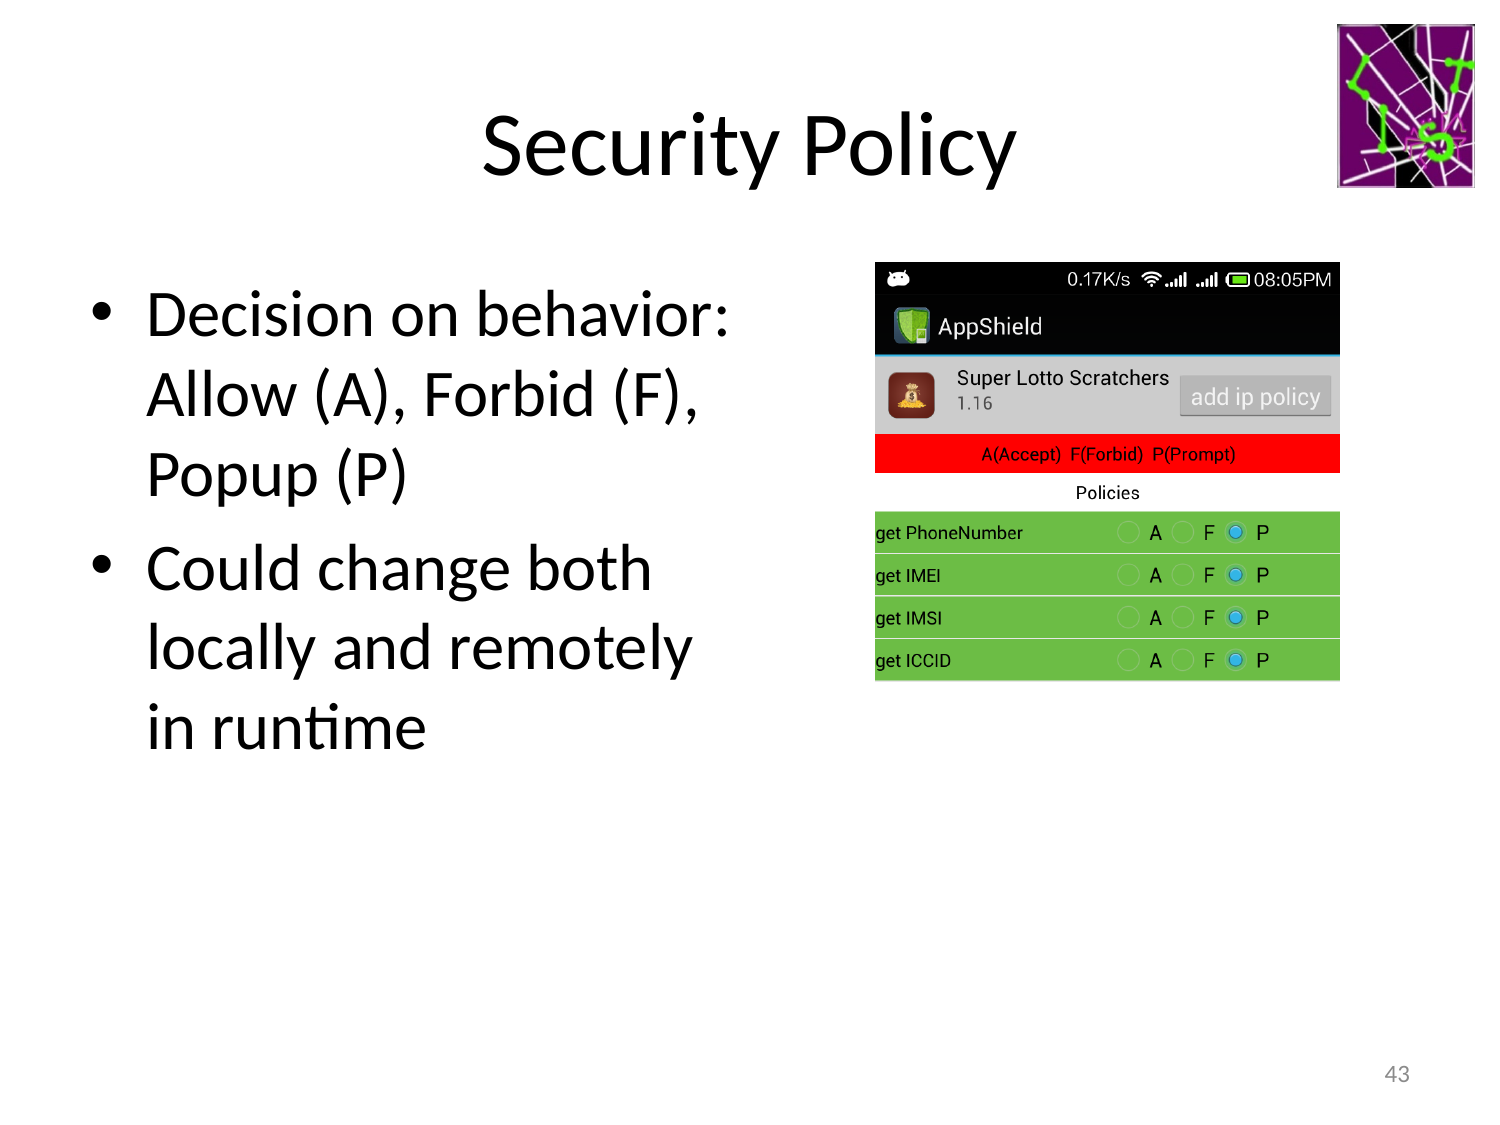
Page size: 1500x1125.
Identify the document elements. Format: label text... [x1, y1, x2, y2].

picture [874, 262, 1340, 1088]
title Security Policy [75, 45, 1425, 233]
list Decision on behavior: Allow (A), Forbid (F), Popup (P) Could change both locally and remotely in runtime [75, 262, 750, 1005]
picture [1337, 24, 1475, 188]
slide_number 43 [1074, 1042, 1425, 1103]
